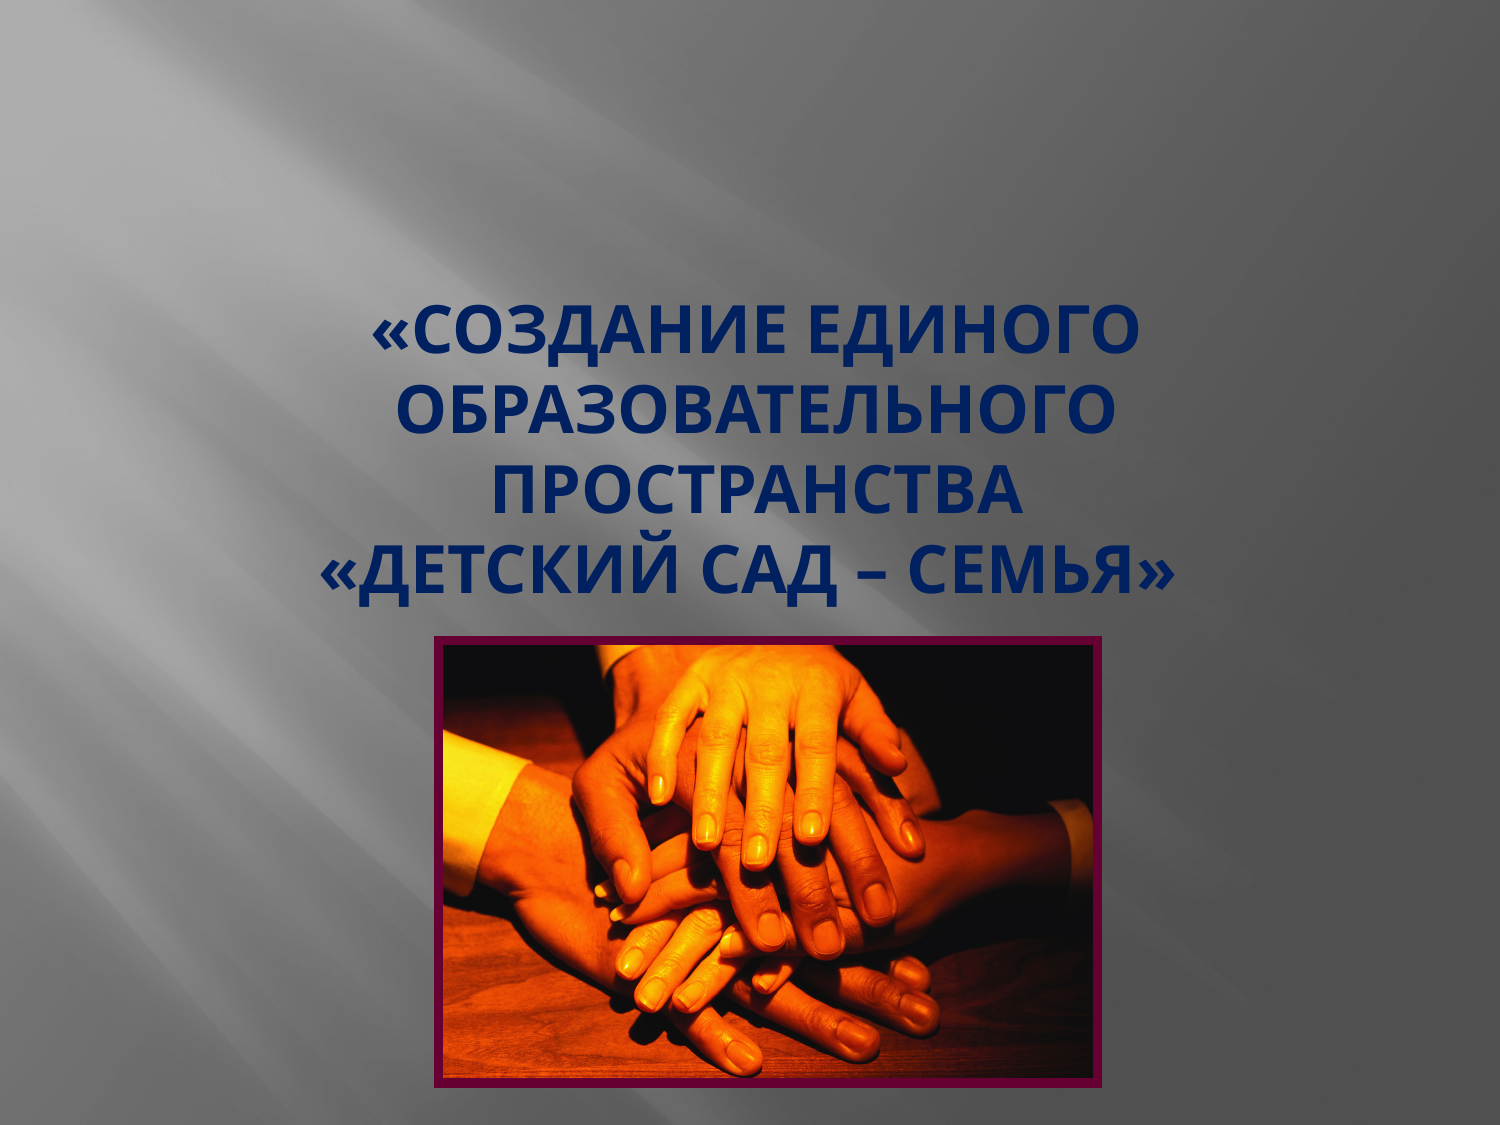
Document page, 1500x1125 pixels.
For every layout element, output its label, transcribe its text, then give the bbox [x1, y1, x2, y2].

text_box «СОЗДАНИЕ ЕДИНОГО ОБРАЗОВАТЕЛЬНОГО ПРОСТРАНСТВА «ДЕТСКИЙ САД – СЕМЬЯ» [112, 279, 1402, 704]
picture [442, 645, 1093, 1079]
